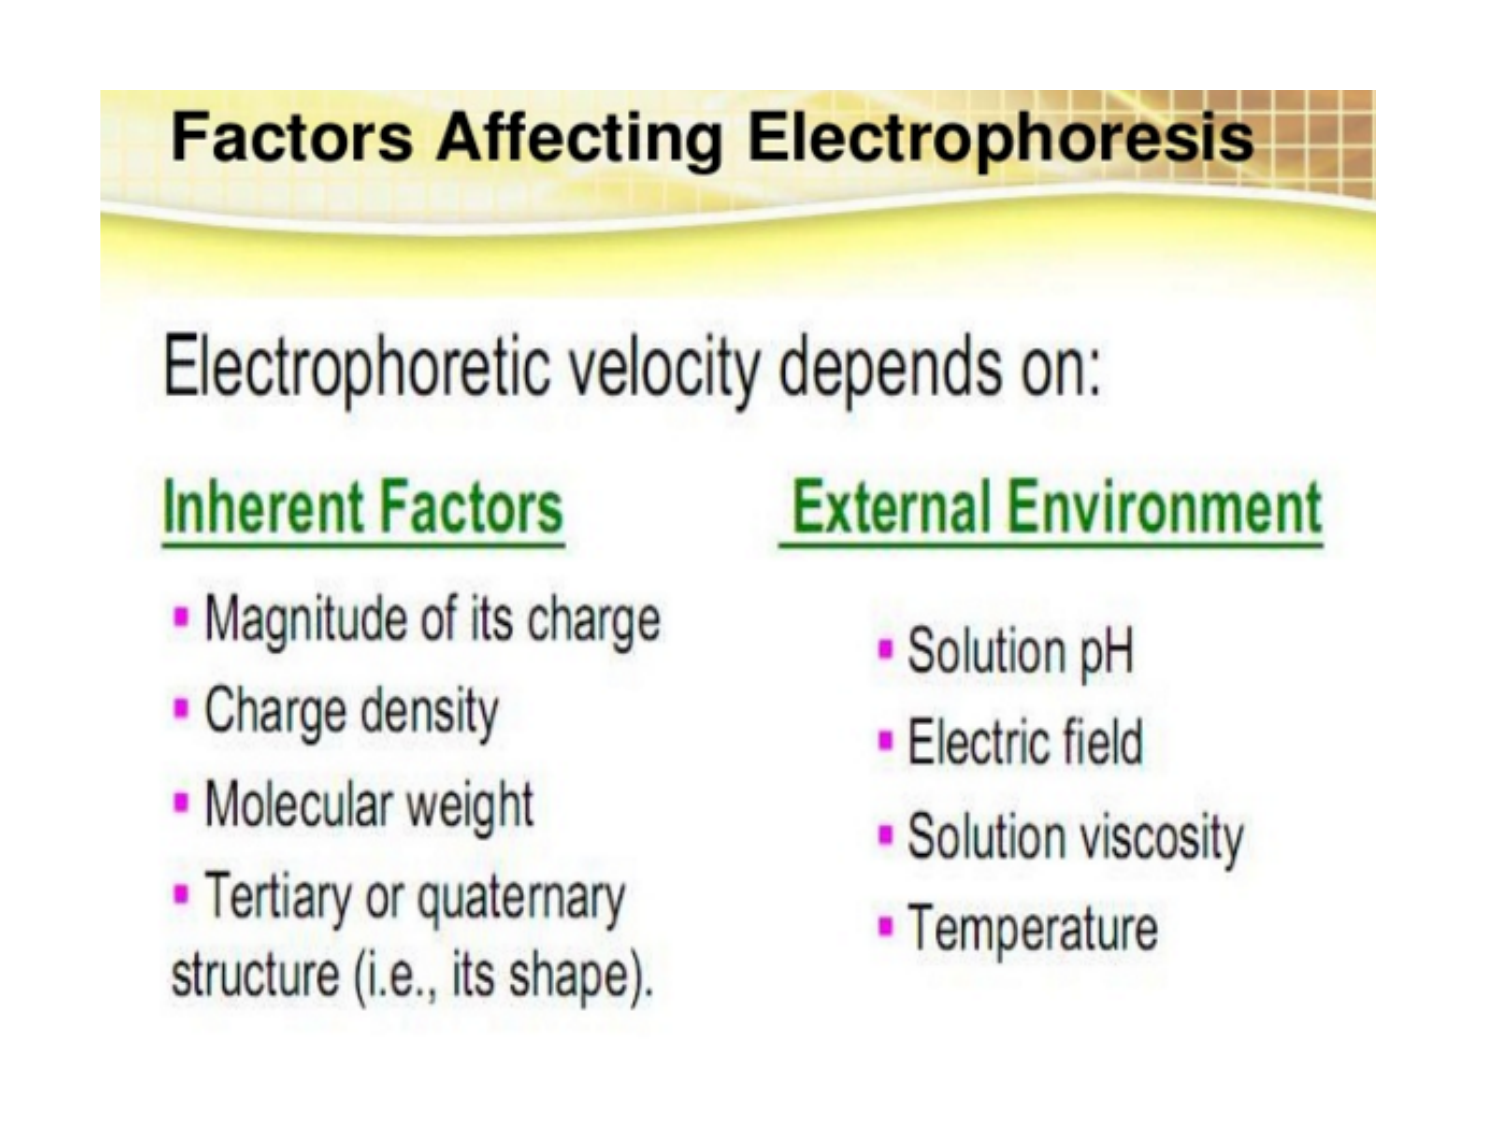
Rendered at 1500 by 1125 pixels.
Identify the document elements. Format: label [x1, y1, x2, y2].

picture [100, 89, 1377, 1050]
